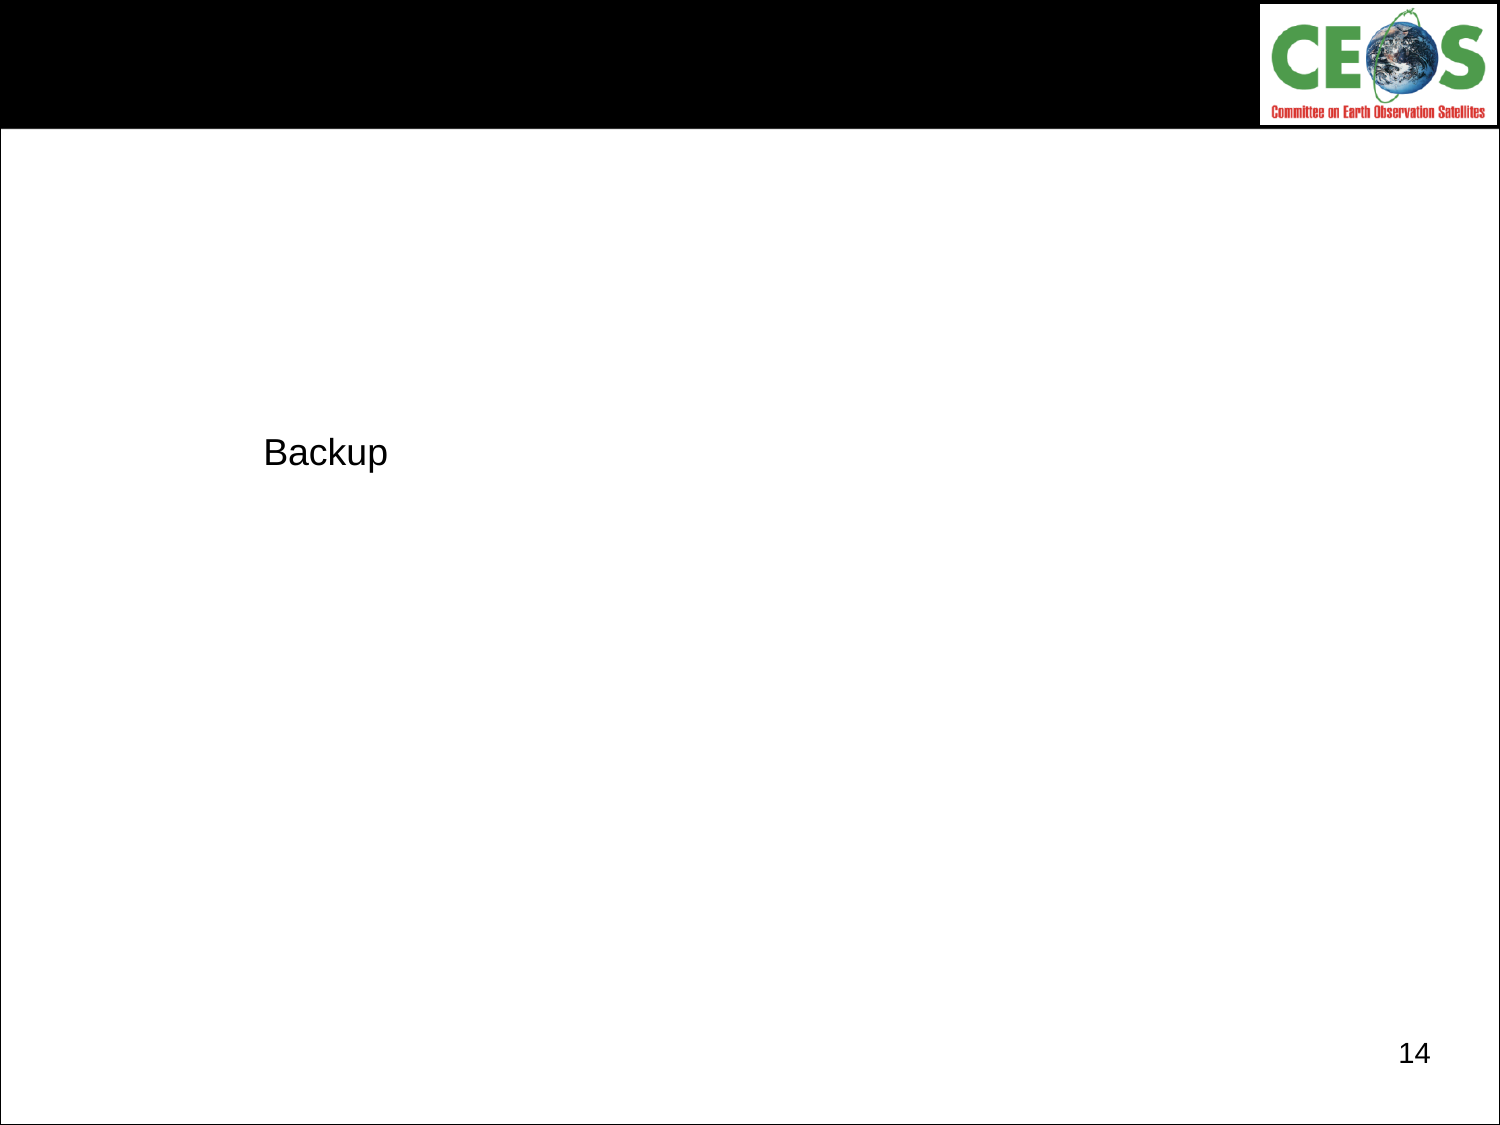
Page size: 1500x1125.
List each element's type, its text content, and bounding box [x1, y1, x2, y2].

text_box Backup [248, 420, 404, 481]
picture [1, 1, 1499, 138]
